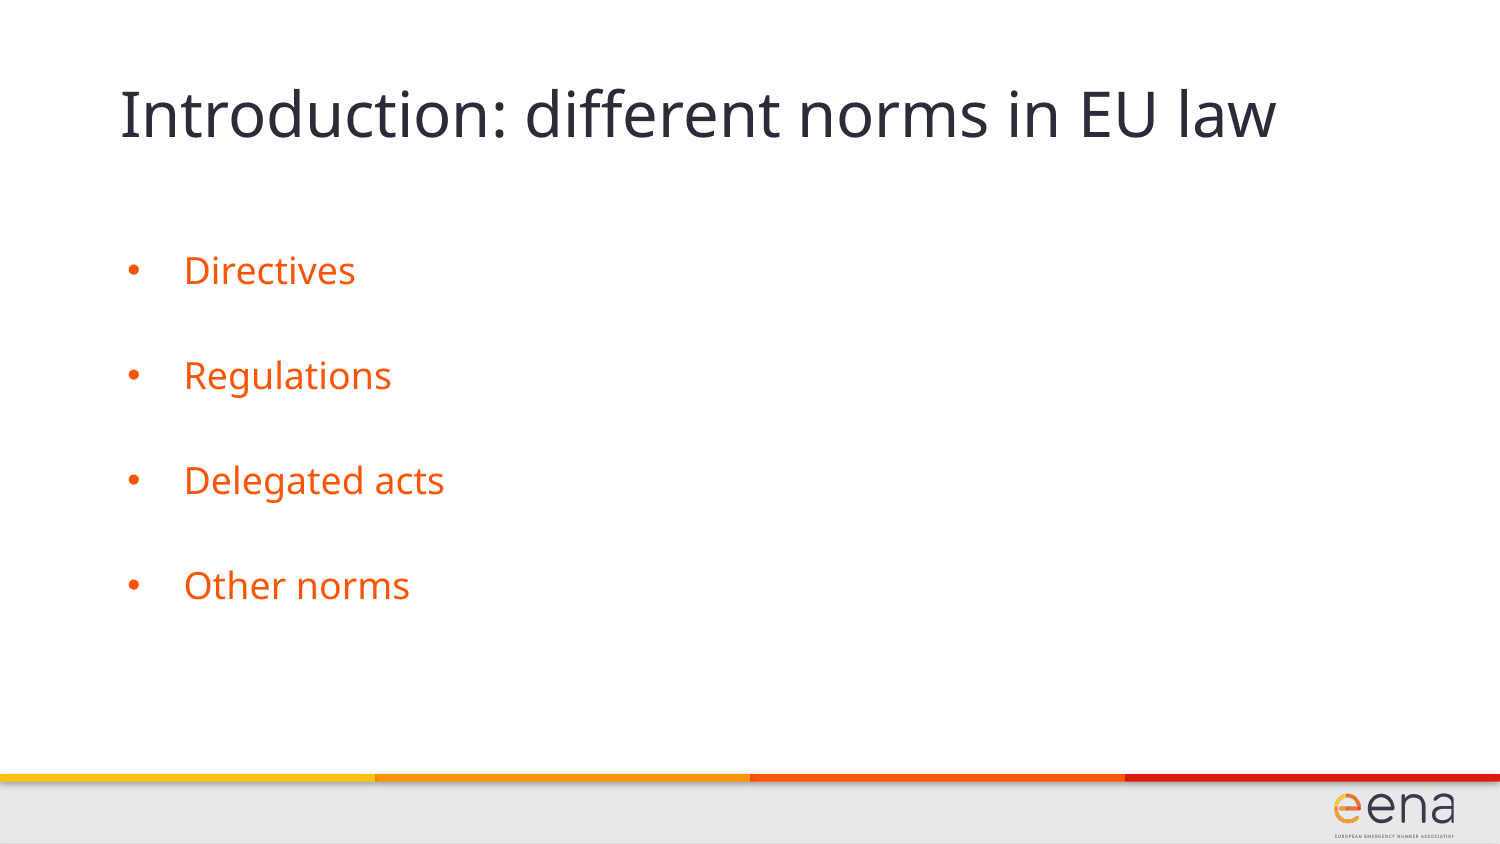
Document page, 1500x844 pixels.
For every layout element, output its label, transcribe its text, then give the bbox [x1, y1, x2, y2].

text_box Introduction: different norms in EU law [105, 66, 1381, 197]
text_box Directives Regulations Delegated acts Other norms [112, 239, 1388, 710]
